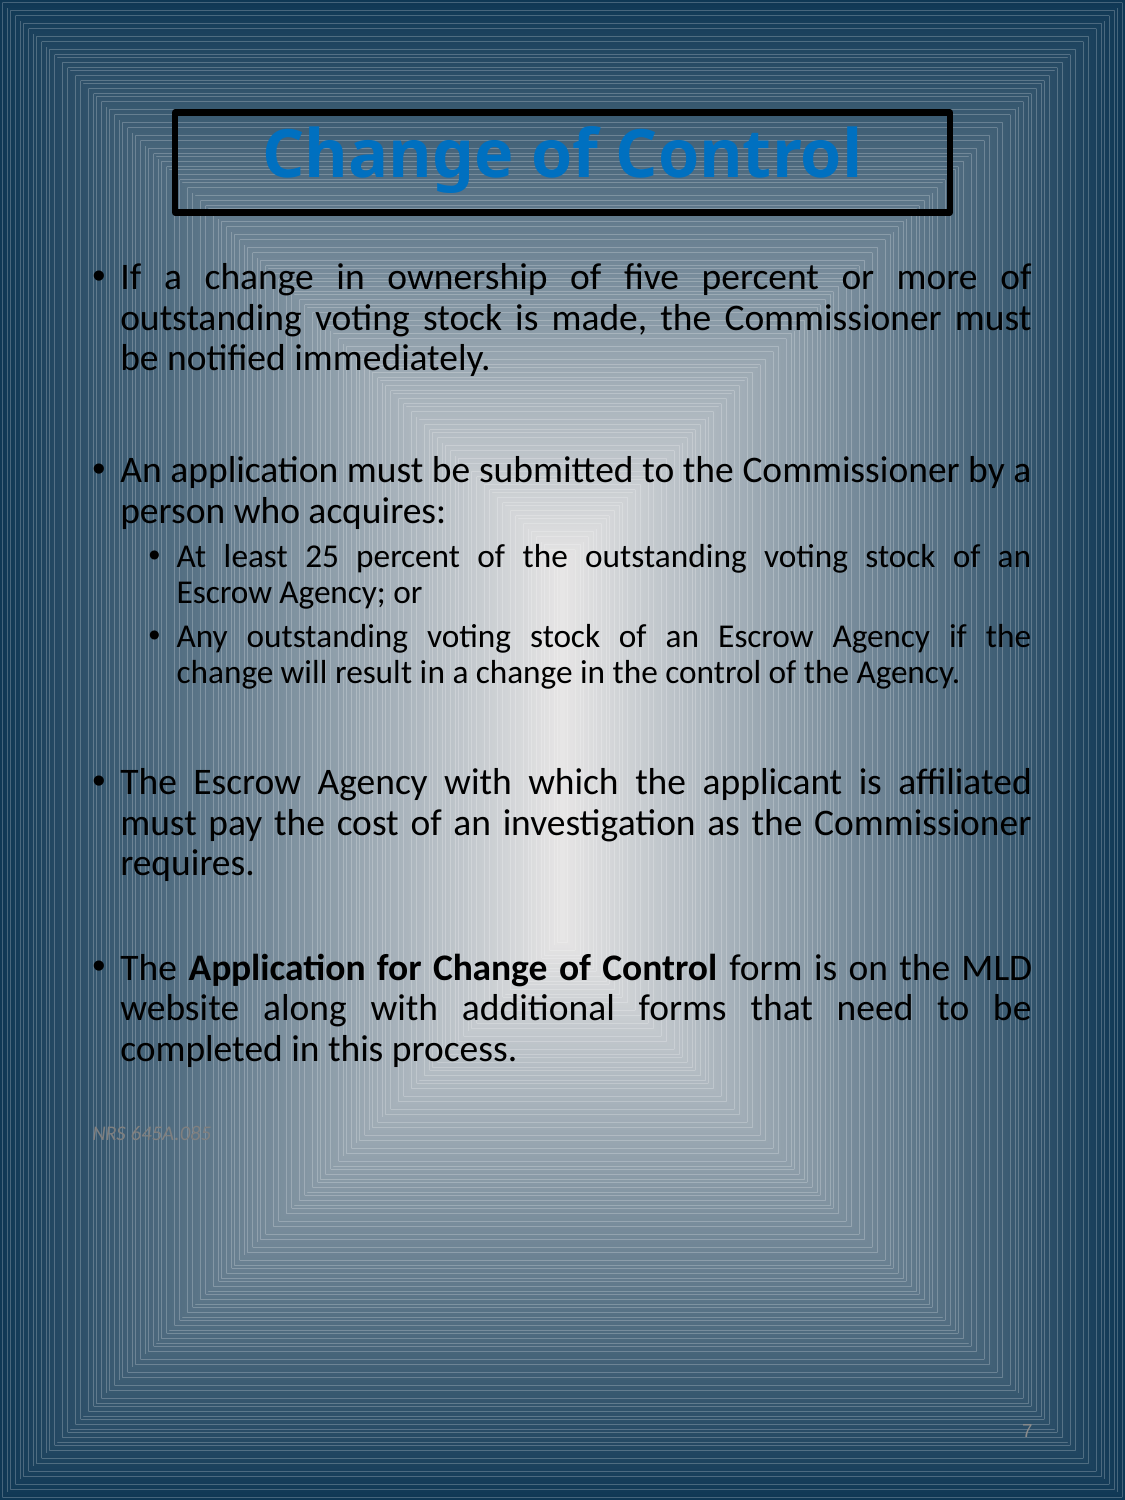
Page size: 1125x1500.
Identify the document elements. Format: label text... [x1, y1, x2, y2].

text_box Change of Control [174, 112, 950, 213]
slide_number 7 [794, 1390, 1048, 1471]
list If a change in ownership of five percent or more of outstanding voting stock is made, the Commissioner must be notified immediately. An application must be submitted to the Commissioner by a person who acquires: At least 25 percent of the outstanding voting stock of an Escrow Agency; or Any outstanding voting stock of an Escrow Agency if the change will result in a change in the control of the Agency. The Escrow Agency with which the applicant is affiliated must pay the cost of an investigation as the Commissioner requires. The Application for Change of Control form is on the MLD website along with additional forms that need to be completed in this process. NRS 645A.085 [77, 249, 1048, 1250]
